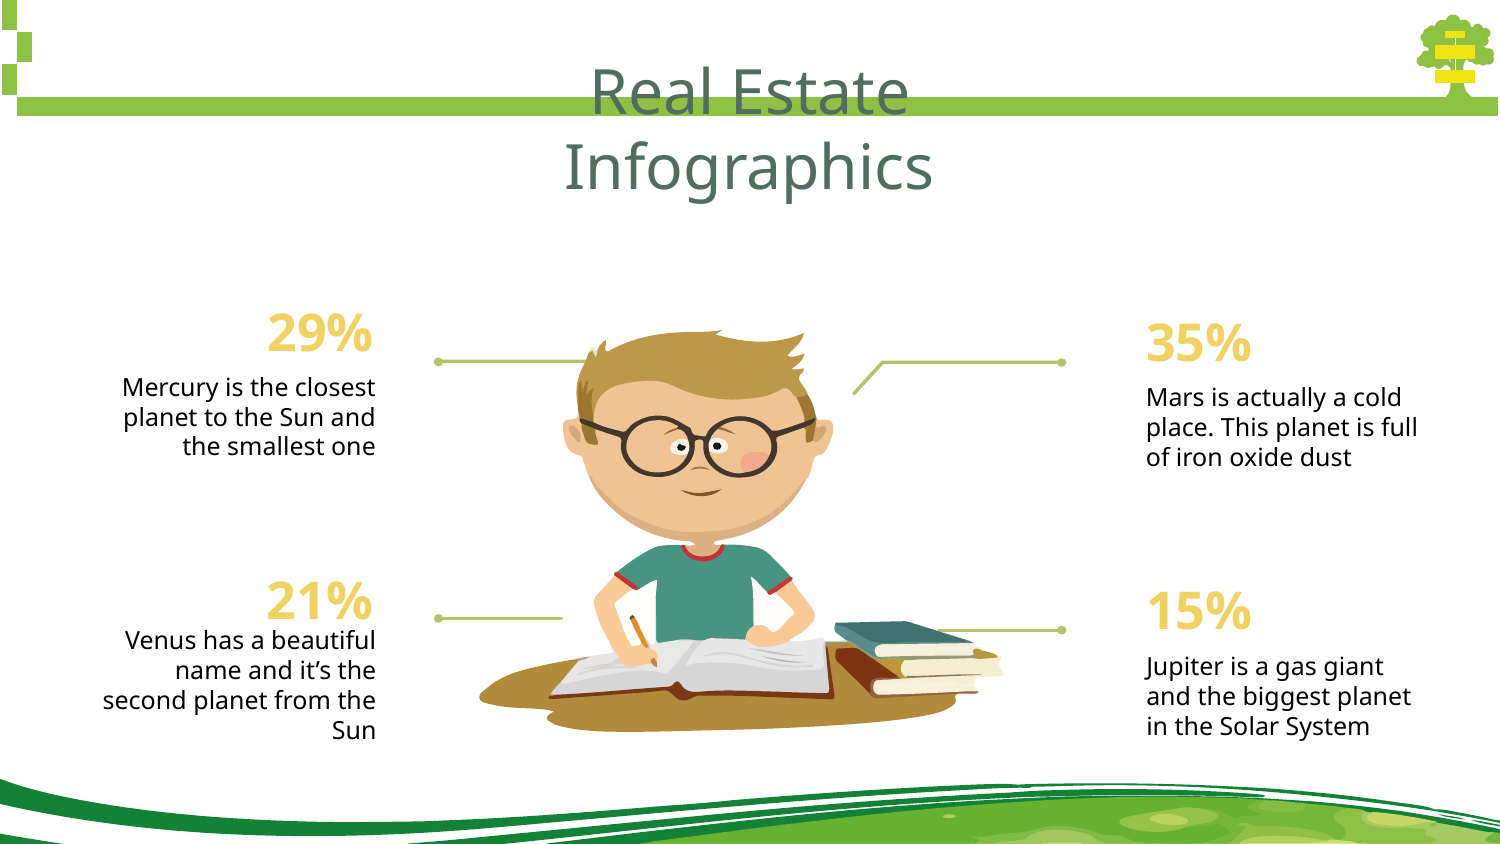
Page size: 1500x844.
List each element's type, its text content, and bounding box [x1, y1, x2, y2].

text_box 15% [1131, 566, 1291, 640]
text_box Mars is actually a cold place. This planet is full of iron oxide dust [1130, 371, 1450, 481]
text_box 35% [1131, 298, 1291, 371]
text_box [434, 614, 473, 623]
title Real Estate Infographics [468, 88, 1032, 167]
text_box Jupiter is a gas giant and the biggest planet in the Solar System [1131, 640, 1451, 750]
picture [479, 330, 1006, 733]
text_box Mercury is the closest planet to the Sun and the smallest one [72, 361, 392, 471]
text_box [1057, 358, 1066, 366]
text_box 21% [229, 556, 388, 630]
text_box Venus has a beautiful name and it’s the second planet from the Sun [73, 630, 392, 740]
text_box 29% [229, 288, 389, 361]
text_box [434, 358, 443, 366]
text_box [1010, 626, 1066, 634]
